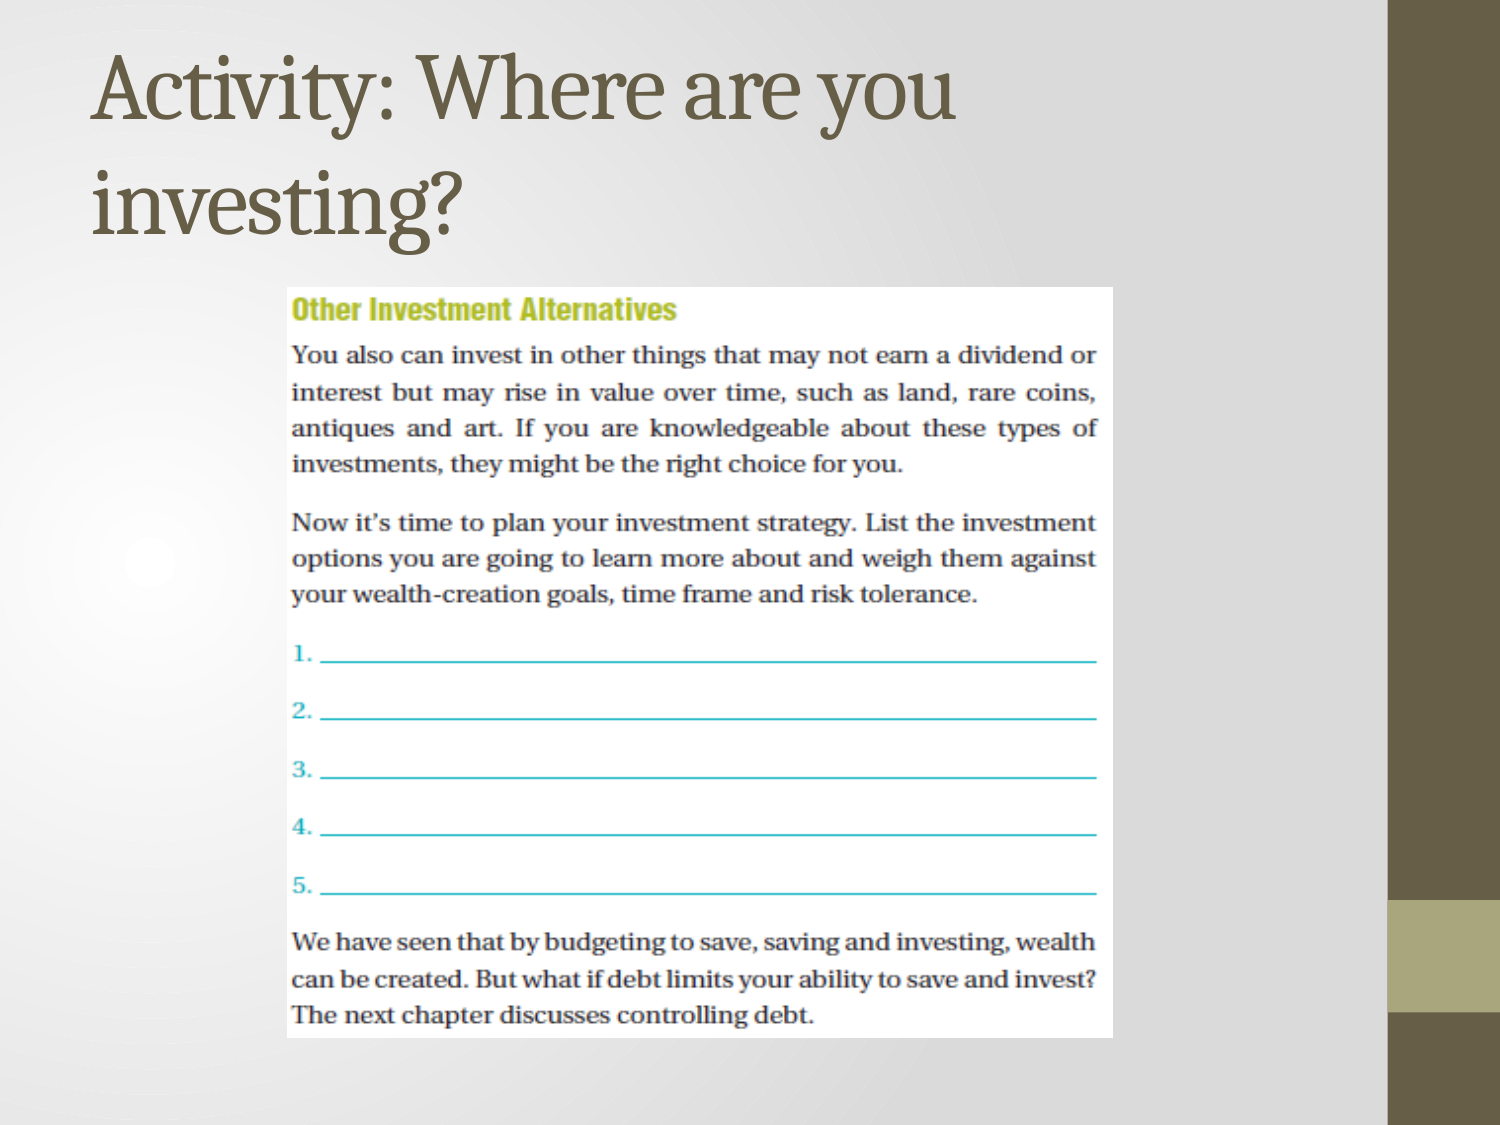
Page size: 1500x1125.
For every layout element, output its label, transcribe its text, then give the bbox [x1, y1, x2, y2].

title Activity: Where are you investing? [75, 45, 1325, 233]
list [286, 286, 1113, 1038]
